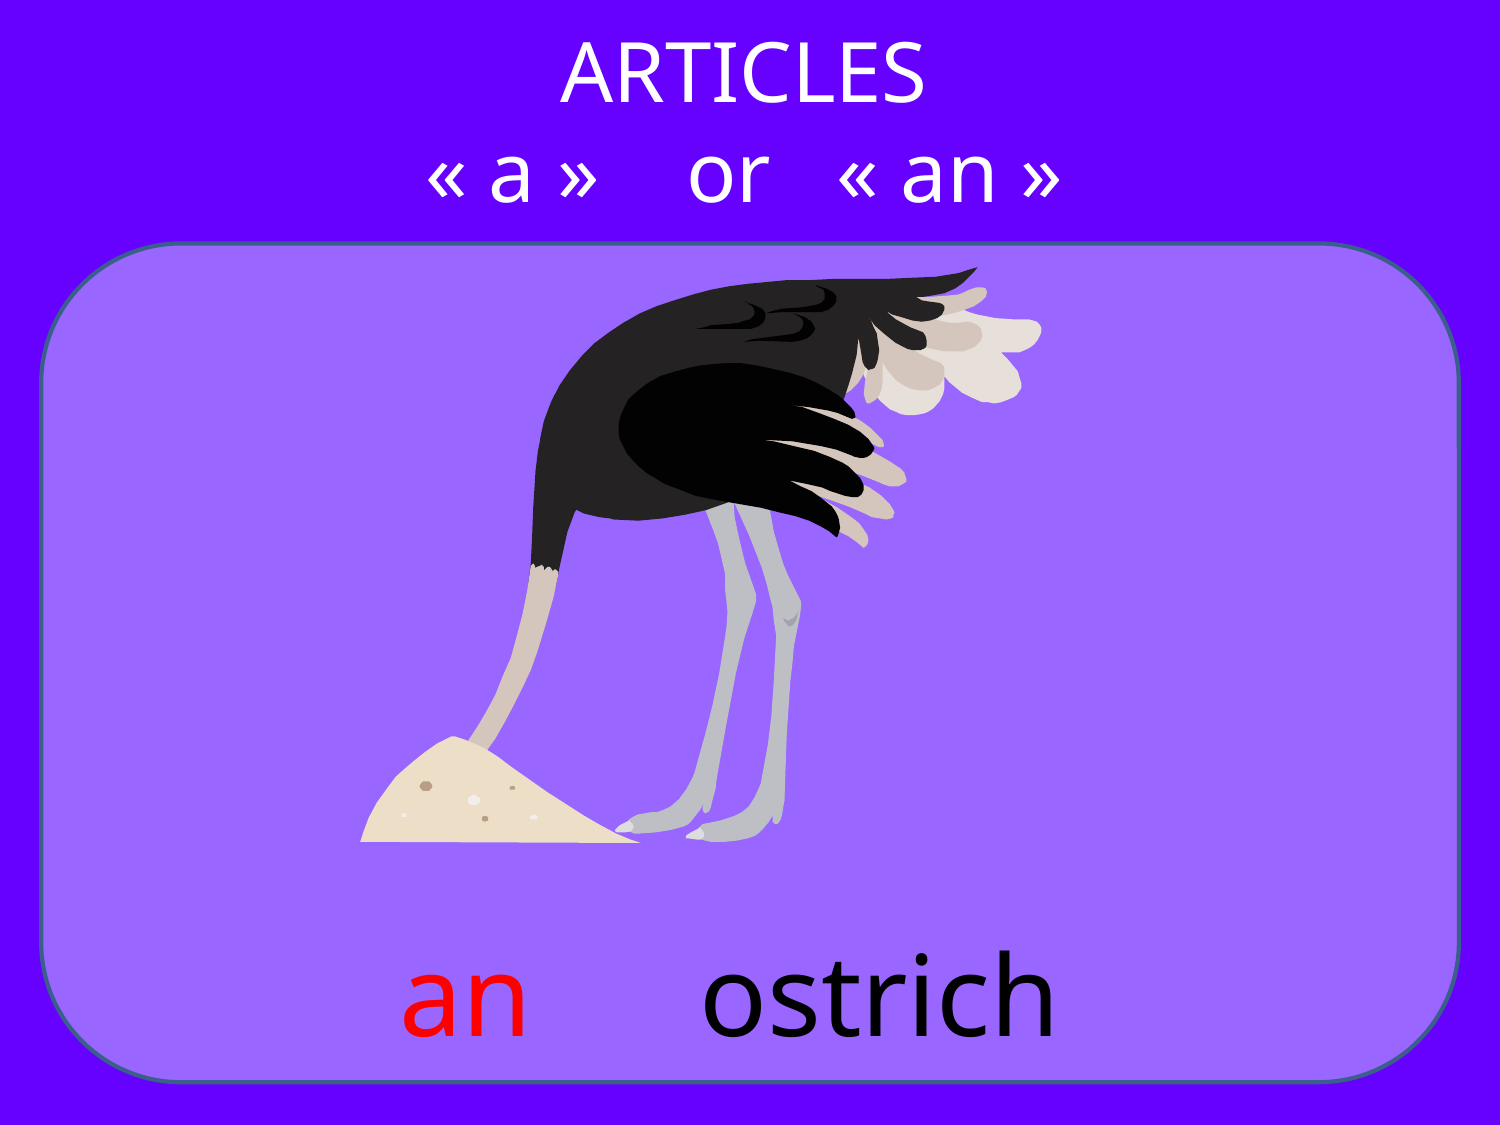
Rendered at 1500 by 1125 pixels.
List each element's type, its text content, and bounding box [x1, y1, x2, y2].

text_box ostrich [668, 916, 1436, 1067]
text_box [39, 241, 1461, 1085]
text_box an [265, 916, 668, 1067]
text_box ARTICLES « a » or « an » [53, 0, 1442, 238]
picture [359, 266, 1042, 844]
